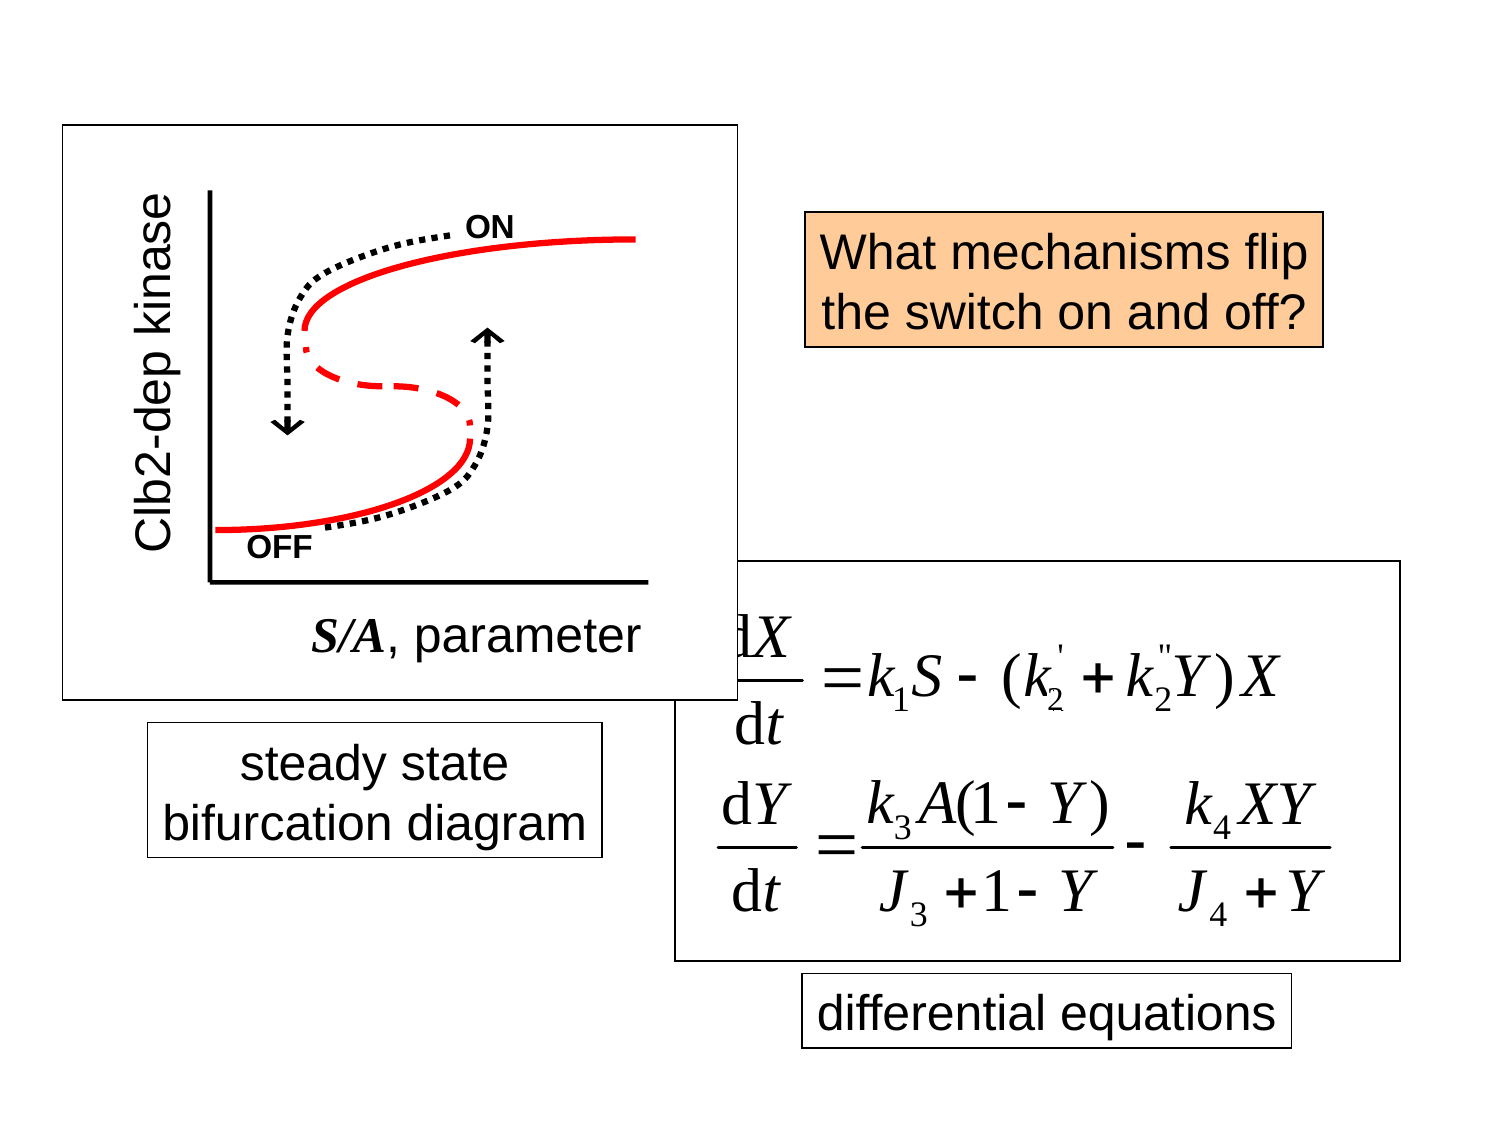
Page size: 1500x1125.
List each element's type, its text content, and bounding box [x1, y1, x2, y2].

text_box [675, 560, 1400, 961]
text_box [62, 124, 738, 701]
text_box steady state bifurcation diagram [147, 722, 603, 858]
text_box differential equations [802, 973, 1292, 1049]
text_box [707, 598, 1343, 940]
text_box What mechanisms flip the switch on and off? [804, 212, 1324, 348]
